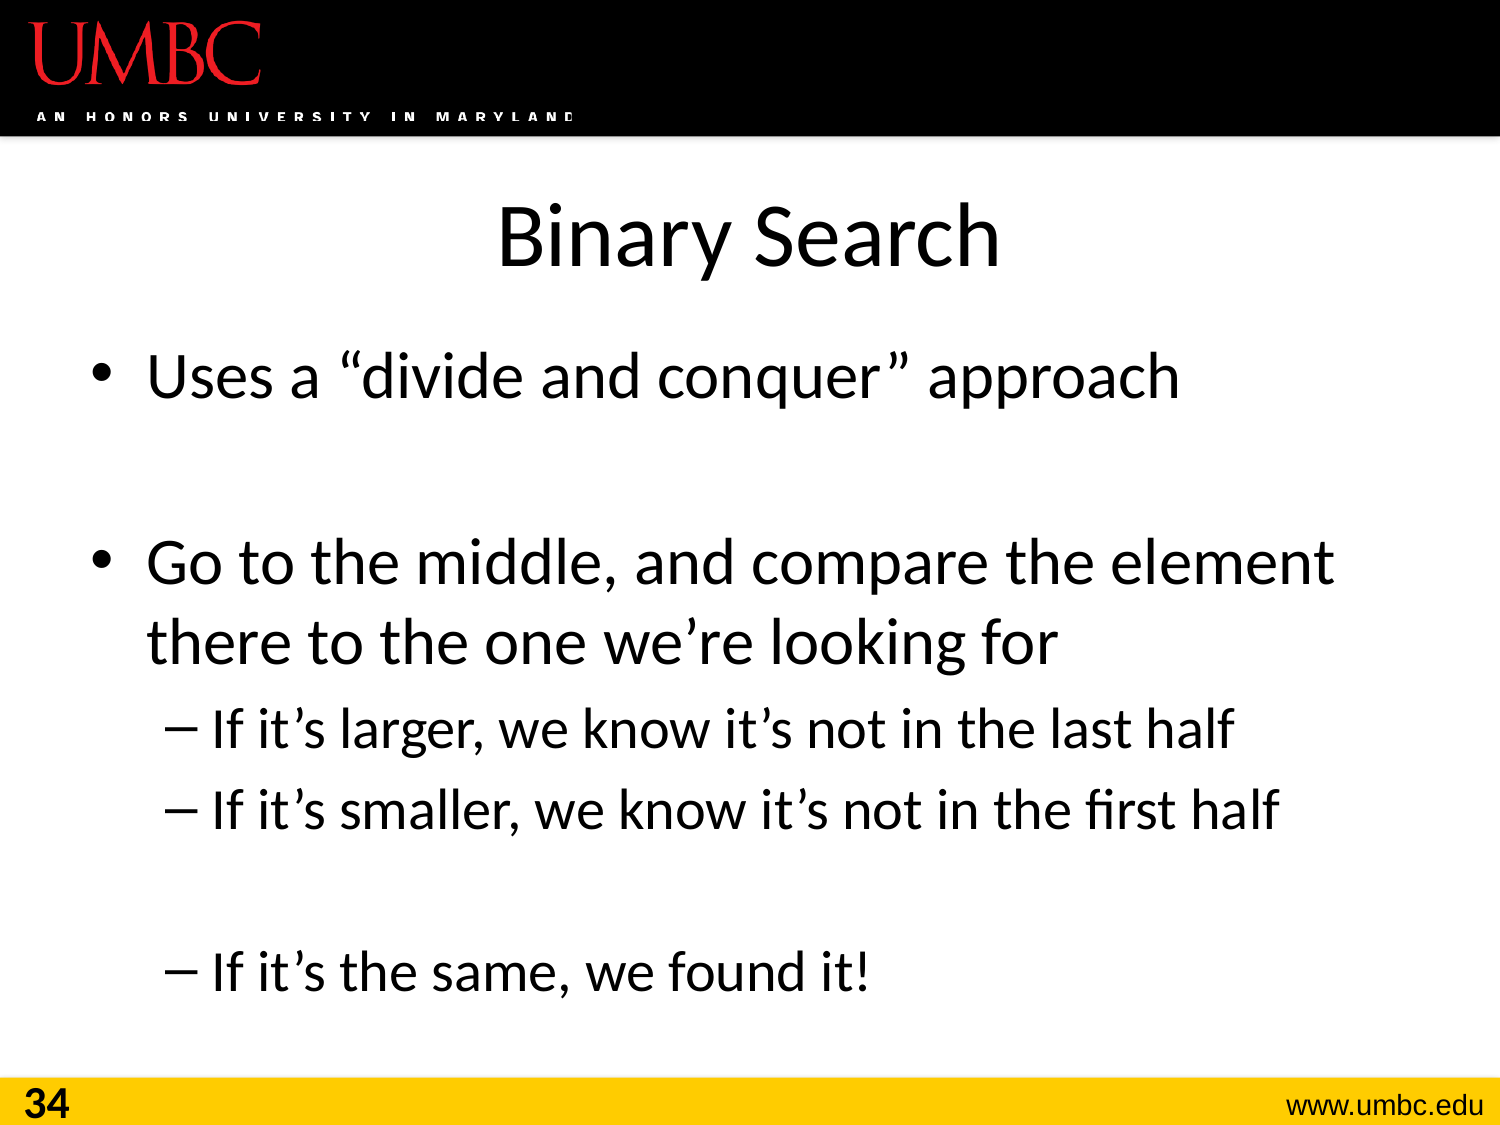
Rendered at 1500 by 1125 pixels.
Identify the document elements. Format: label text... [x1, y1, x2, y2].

list Uses a “divide and conquer” approach Go to the middle, and compare the element there to the one we’re looking for If it’s larger, we know it’s not in the last half If it’s smaller, we know it’s not in the first half If it’s the same, we found it! [75, 324, 1425, 1066]
title Binary Search [75, 136, 1425, 324]
slide_number 34 [0, 1065, 94, 1125]
